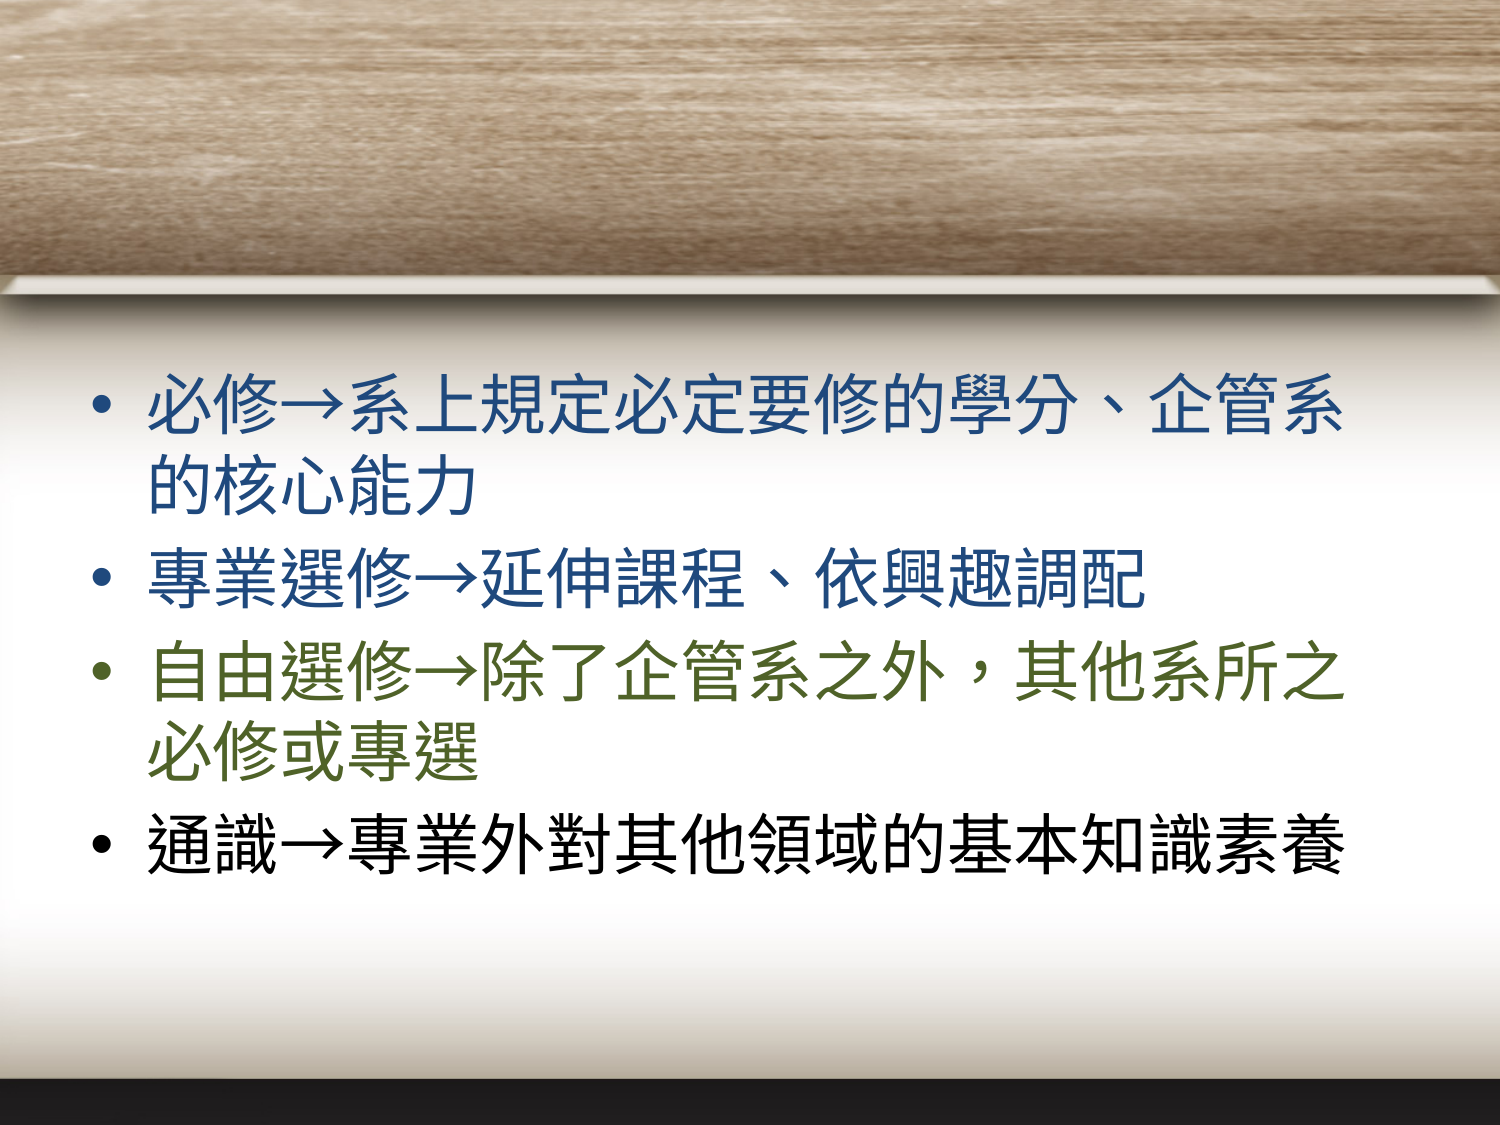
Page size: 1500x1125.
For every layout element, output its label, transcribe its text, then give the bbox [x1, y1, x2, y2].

list 必修→系上規定必定要修的學分、企管系的核心能力 專業選修→延伸課程、依興趣調配 自由選修→除了企管系之外，其他系所之必修或專選 通識→專業外對其他領域的基本知識素養 [75, 262, 1425, 1005]
picture [0, 0, 1500, 1125]
